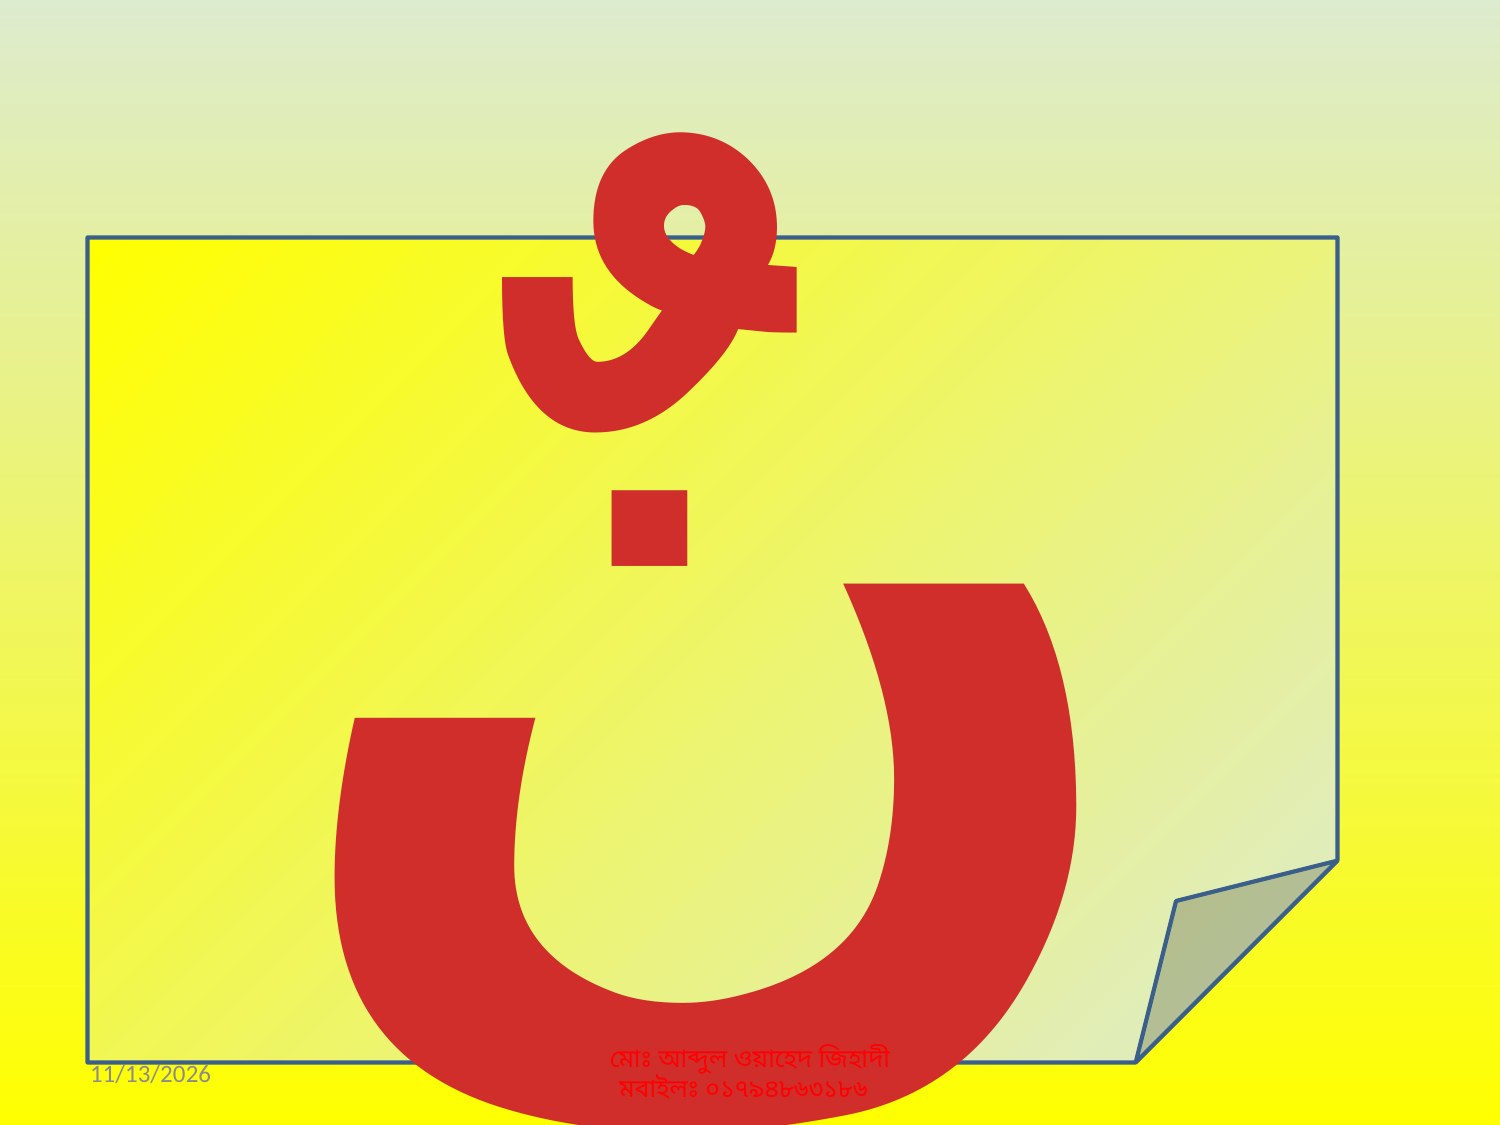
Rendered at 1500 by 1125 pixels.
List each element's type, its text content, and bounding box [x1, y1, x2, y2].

footer মোঃ আব্দুল ওয়াহেদ জিহাদী মবাইলঃ ০১৭৯৪৮৬৩১৮৬ [512, 1042, 988, 1103]
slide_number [75, 1042, 425, 1103]
text_box نٌ [85, 235, 1340, 1065]
